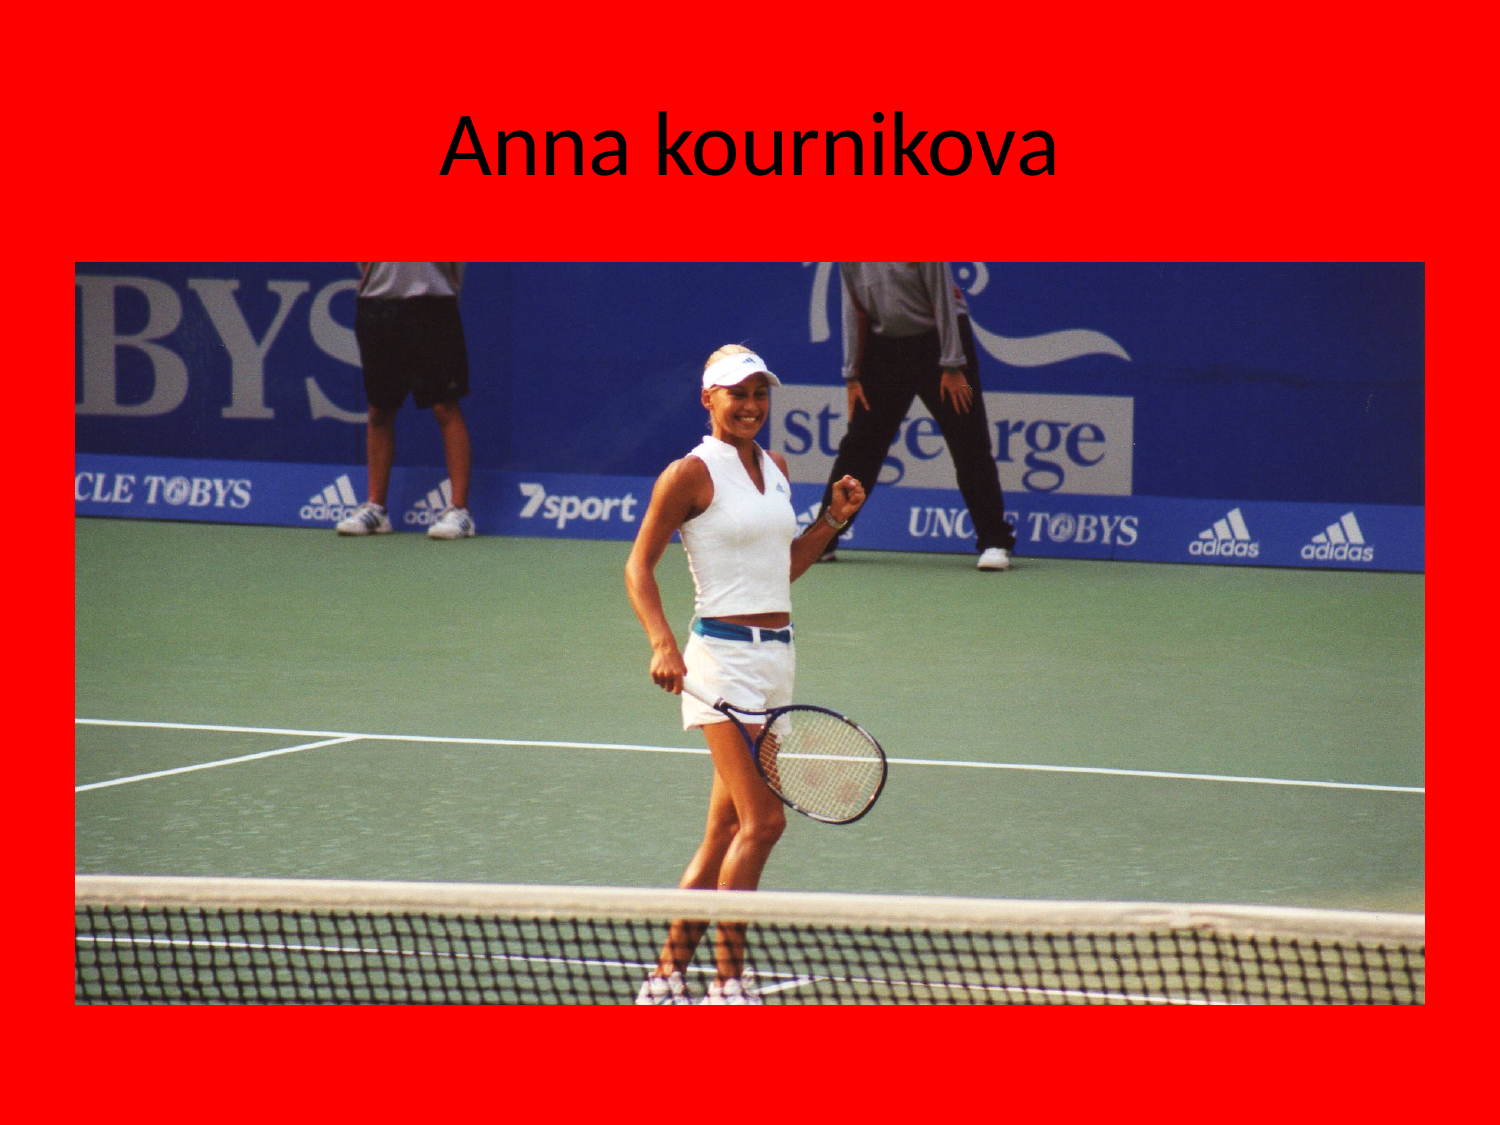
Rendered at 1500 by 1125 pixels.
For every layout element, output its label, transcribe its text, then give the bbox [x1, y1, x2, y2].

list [74, 262, 1426, 1006]
title Anna kournikova [75, 45, 1425, 233]
